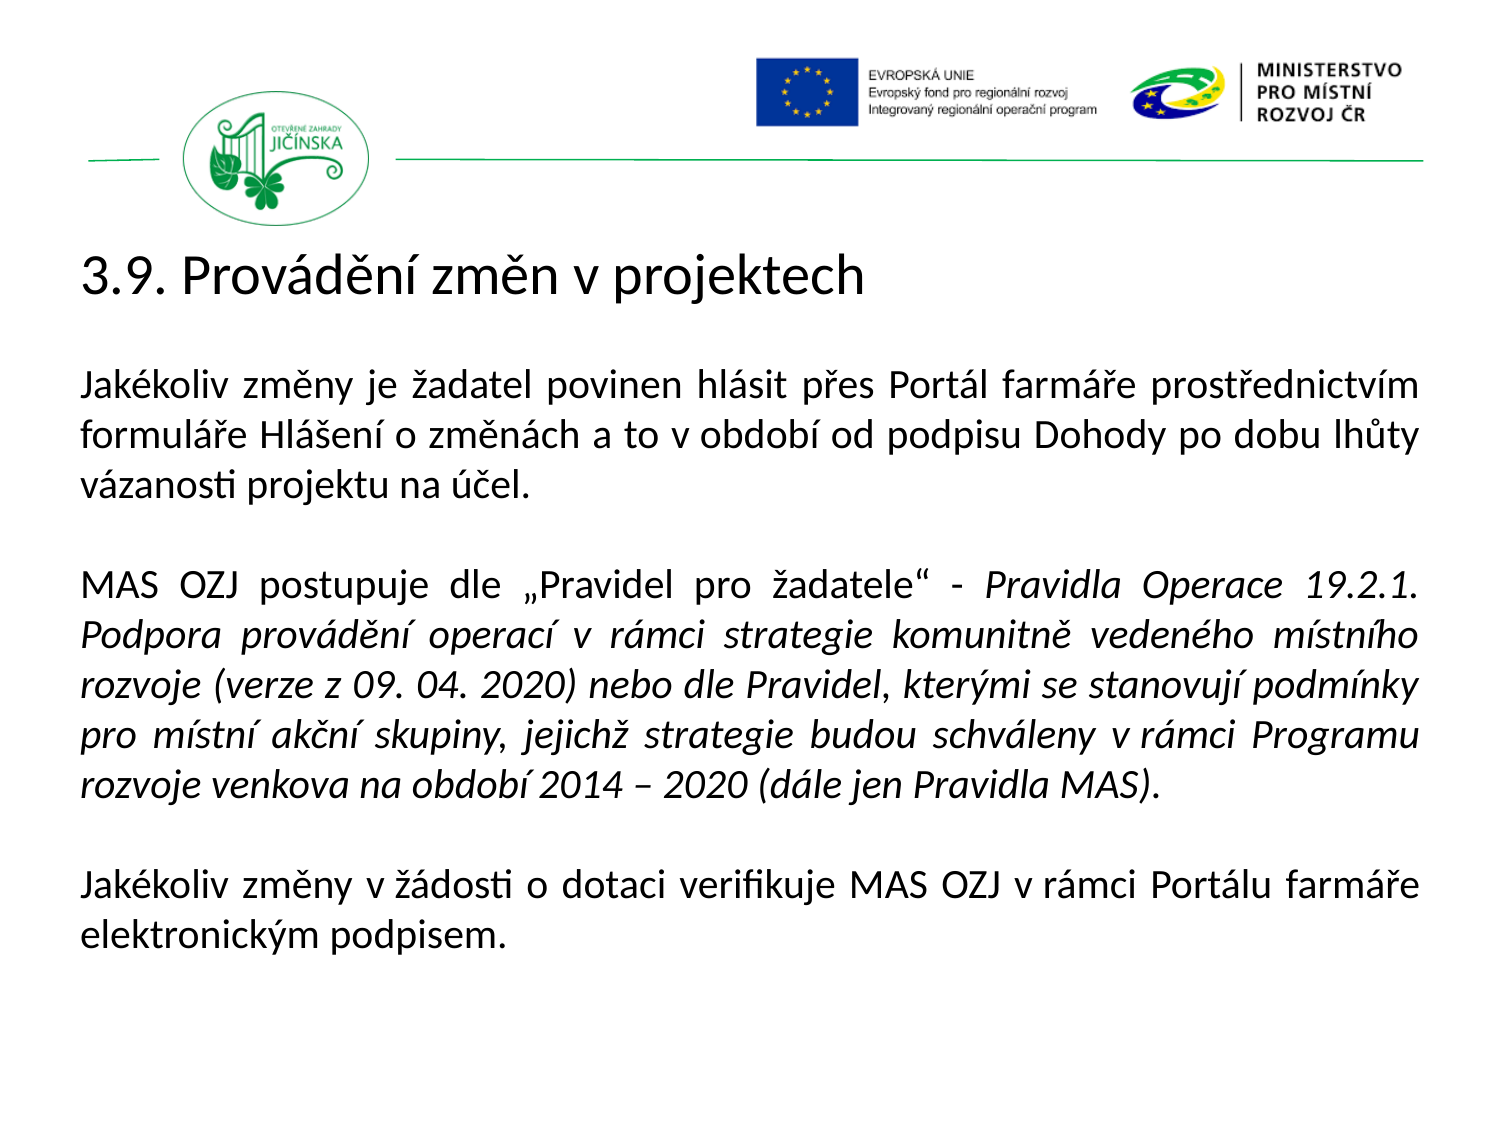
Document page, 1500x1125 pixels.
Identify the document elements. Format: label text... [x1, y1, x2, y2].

picture [734, 35, 1424, 150]
text_box 3.9. Provádění změn v projektech Jakékoliv změny je žadatel povinen hlásit přes Portál farmáře prostřednictvím formuláře Hlášení o změnách a to v období od podpisu Dohody po dobu lhůty vázanosti projektu na účel. MAS OZJ postupuje dle „Pravidel pro žadatele“ - Pravidla Operace 19.2.1. Podpora provádění operací v rámci strategie komunitně vedeného místního rozvoje (verze z 09. 04. 2020) nebo dle Pravidel, kterými se stanovují podmínky pro místní akční skupiny, jejichž strategie budou schváleny v rámci Programu rozvoje venkova na období 2014 – 2020 (dále jen Pravidla MAS). Jakékoliv změny v žádosti o dotaci verifikuje MAS OZJ v rámci Portálu farmáře elektronickým podpisem. [64, 228, 1436, 1024]
picture [159, 89, 396, 230]
